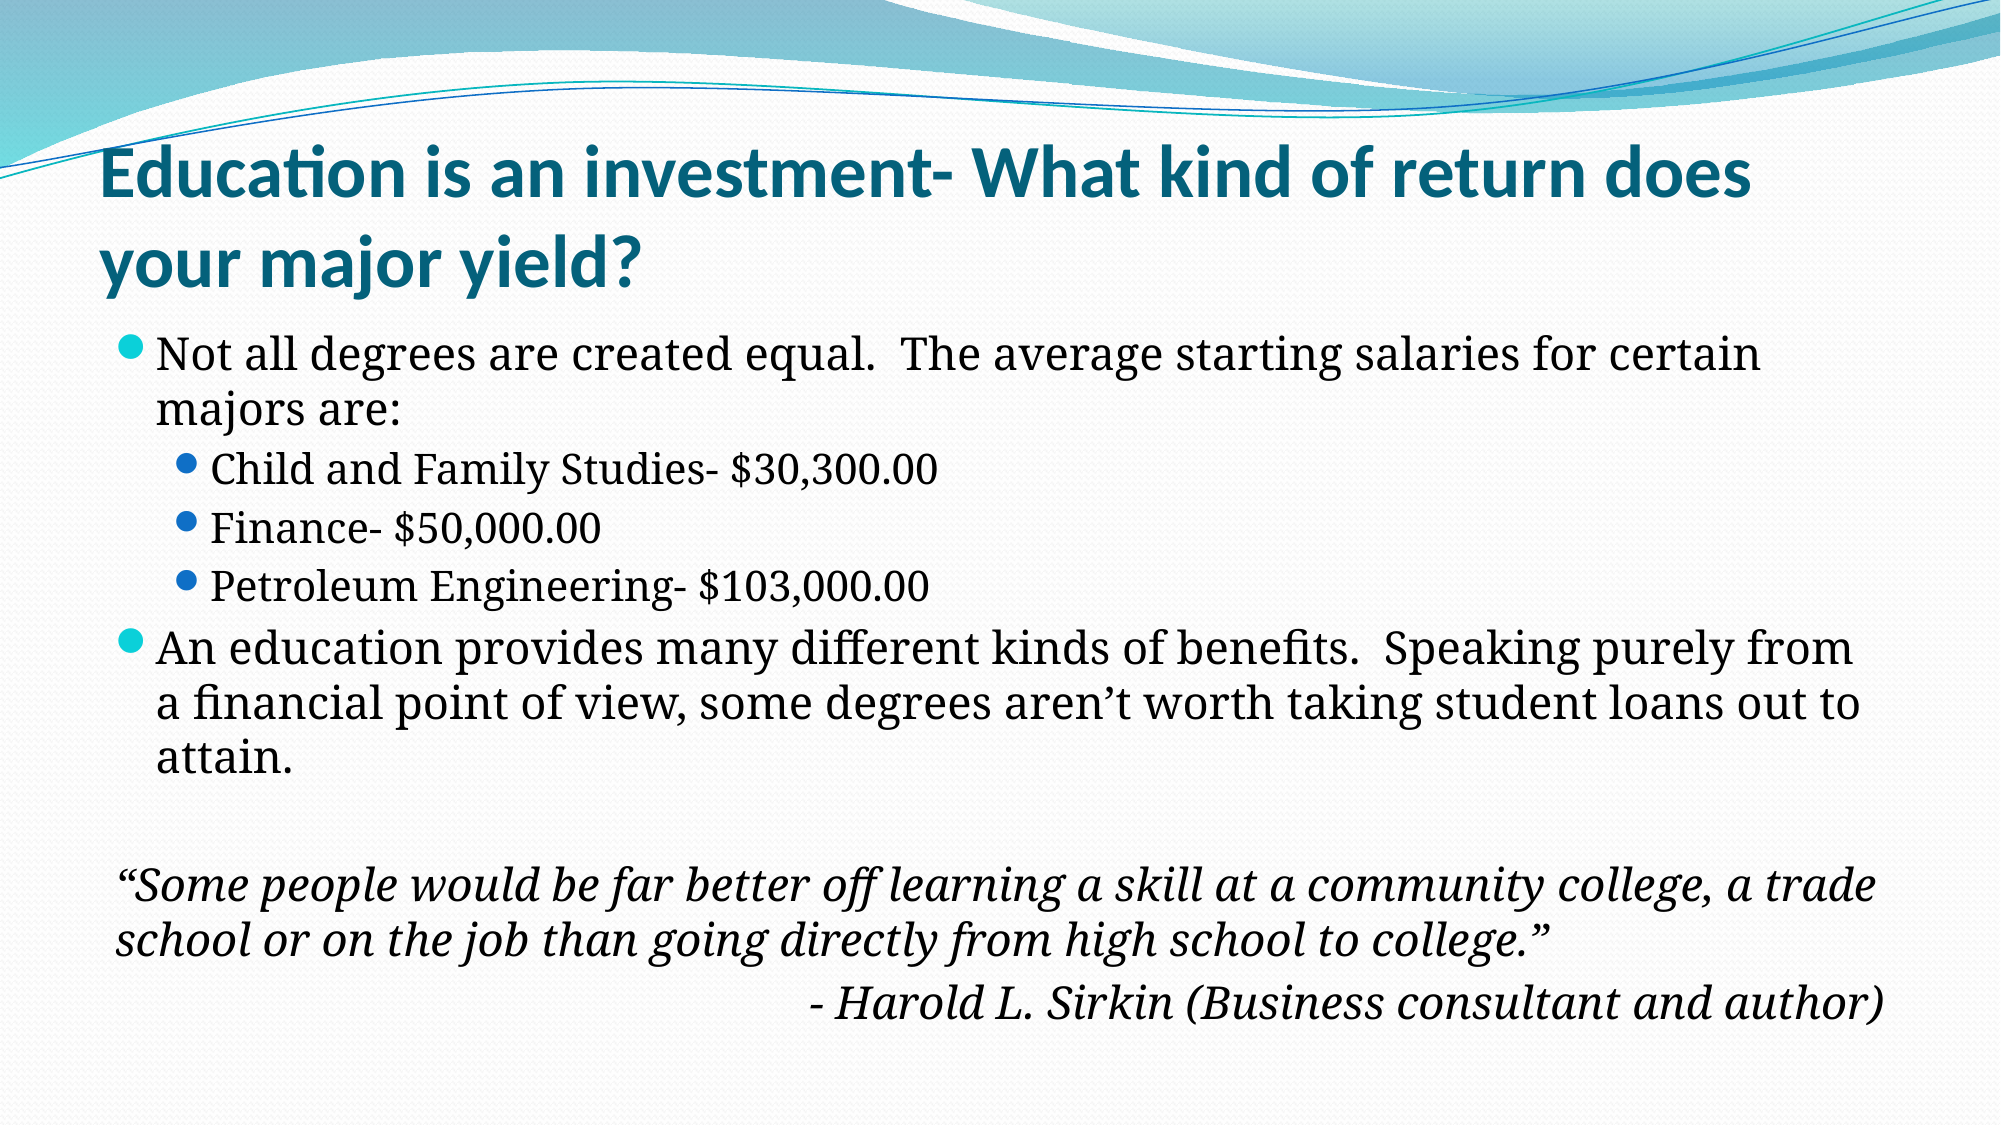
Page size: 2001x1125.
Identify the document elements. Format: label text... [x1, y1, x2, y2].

title Education is an investment- What kind of return does your major yield? [99, 115, 1900, 303]
list Not all degrees are created equal. The average starting salaries for certain majors are: Child and Family Studies- $30,300.00 Finance- $50,000.00 Petroleum Engineering- $103,000.00 An education provides many different kinds of benefits. Speaking purely from a financial point of view, some degrees aren’t worth taking student loans out to attain. “Some people would be far better off learning a skill at a community college, a trade school or on the job than going directly from high school to college.” - Harold L. Sirkin (Business consultant and author) [99, 317, 1900, 1038]
